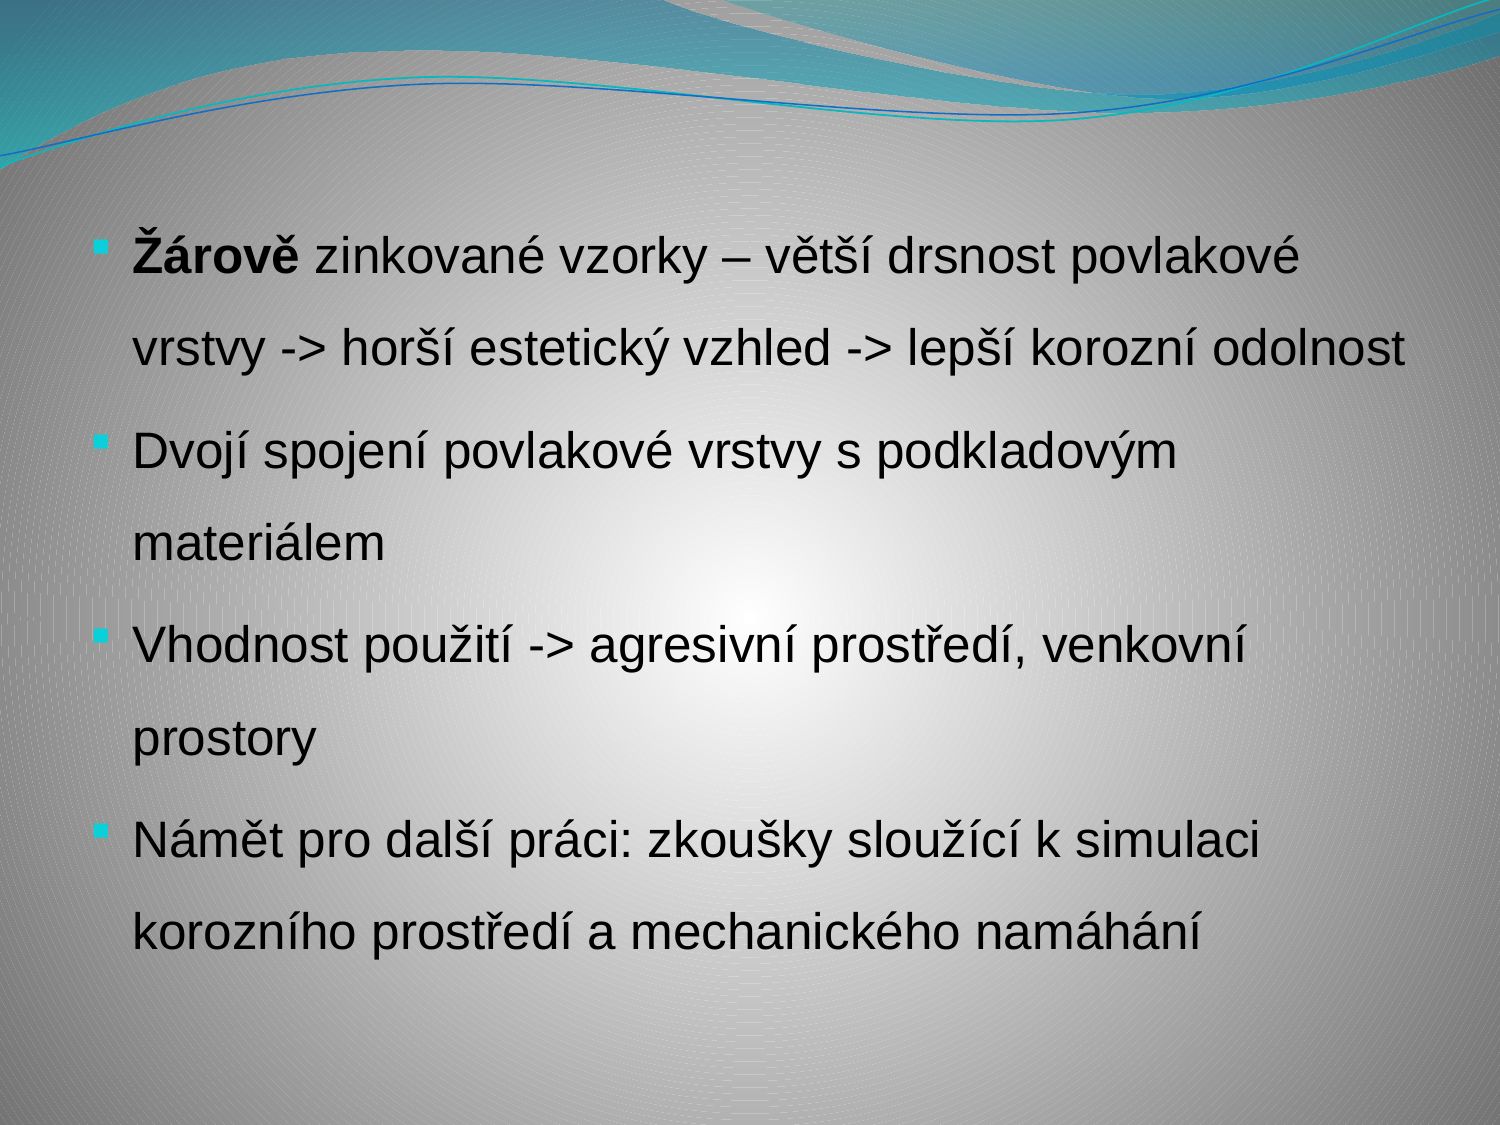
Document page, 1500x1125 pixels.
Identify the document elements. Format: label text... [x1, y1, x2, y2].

list Žárově zinkované vzorky – větší drsnost povlakové vrstvy -> horší estetický vzhled -> lepší korozní odolnost Dvojí spojení povlakové vrstvy s podkladovým materiálem Vhodnost použití -> agresivní prostředí, venkovní prostory Námět pro další práci: zkoušky sloužící k simulaci korozního prostředí a mechanického namáhání [75, 184, 1425, 1038]
